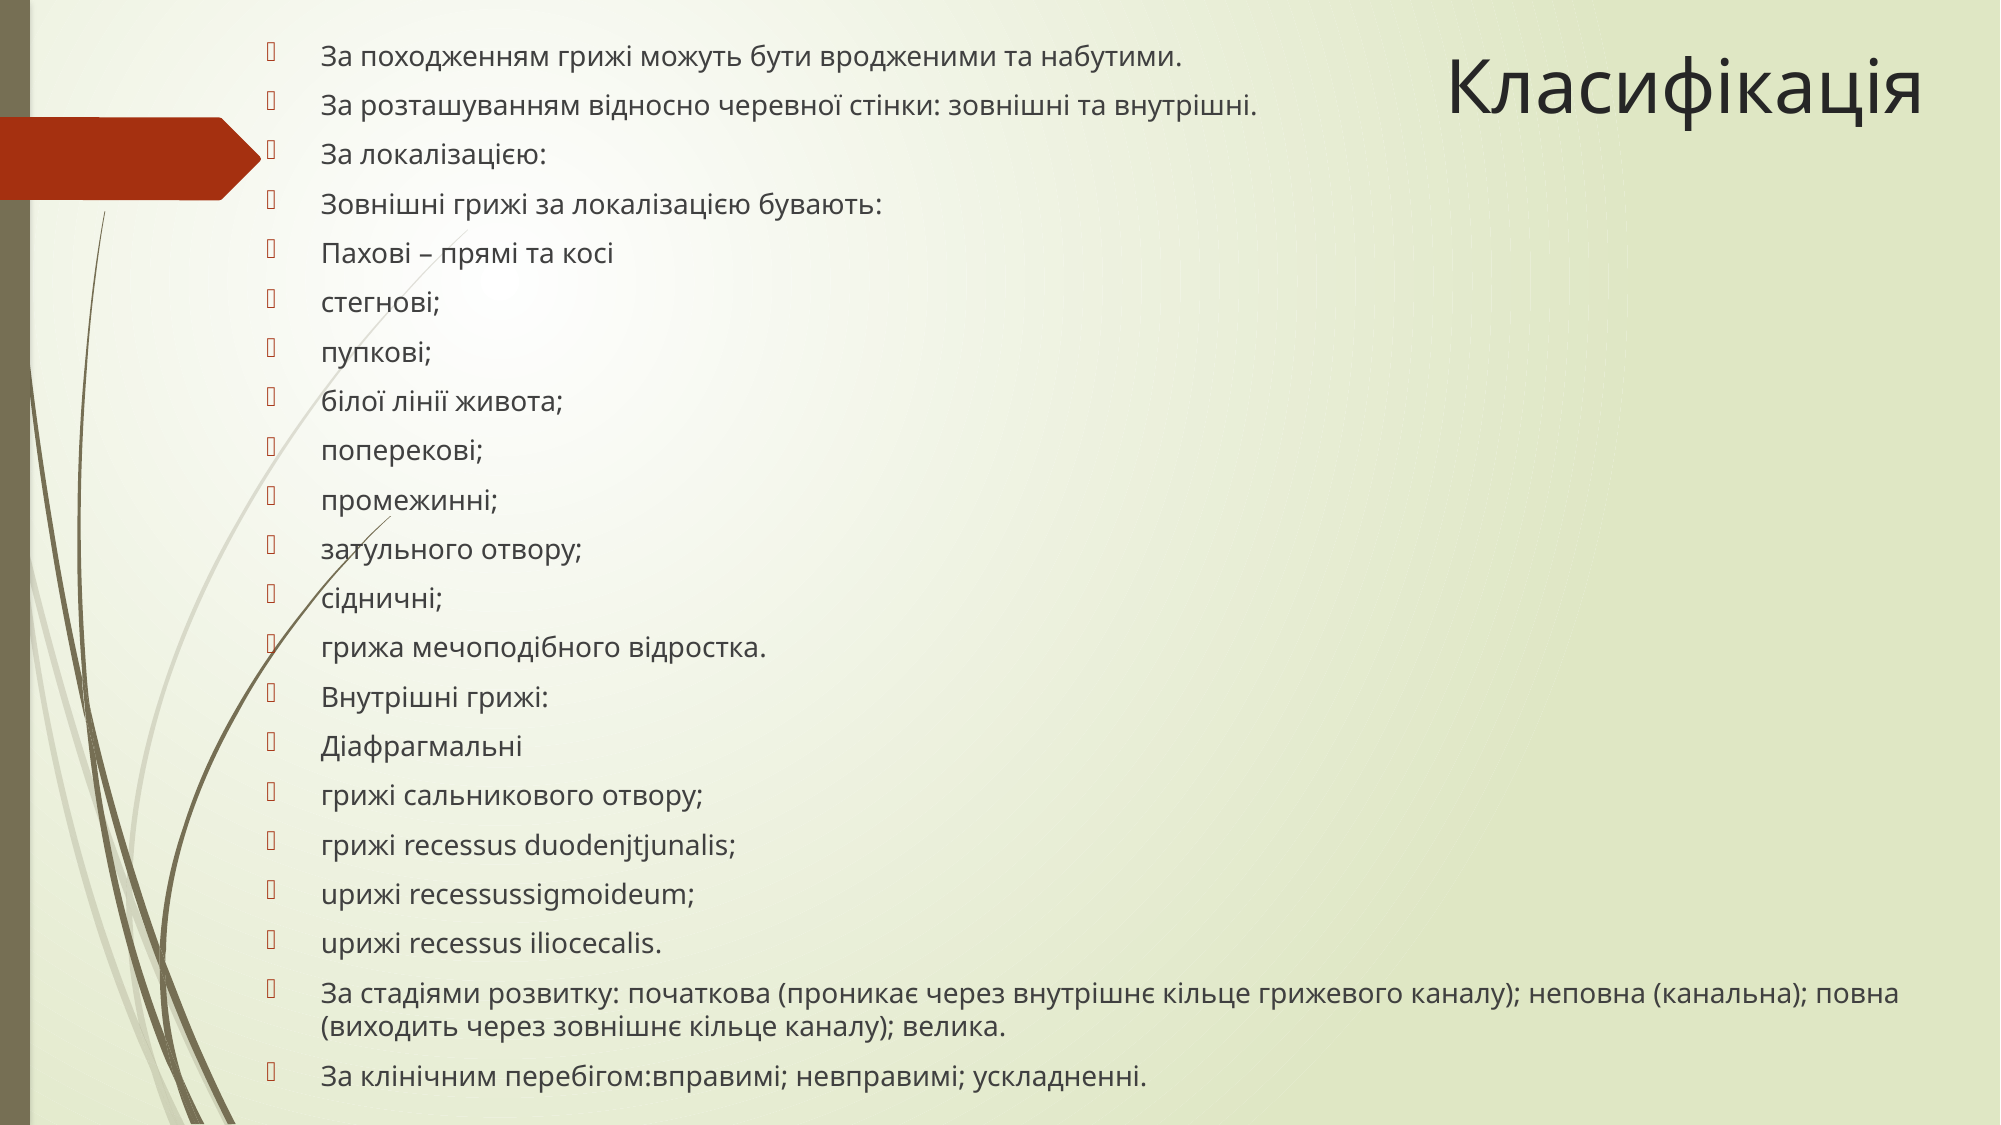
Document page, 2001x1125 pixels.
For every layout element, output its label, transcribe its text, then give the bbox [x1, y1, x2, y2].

list За походженням грижі можуть бути вродженими та набутими. За розташуванням відносно черевної стінки: зовнішні та внутрішні. За локалізацією: Зовнішні грижі за локалізацією бувають: Пахові – прямі та косі стегнові; пупкові; білої лінії живота; поперекові; промежинні; затульного отвору; сідничні; грижа мечоподібного відростка. Внутрішні грижі: Діафрагмальні грижі сальникового отвору; грижі recessus duodenjtjunalis; uрижі recessussigmoideum; uрижі recessus iliocecalis. За стадіями розвитку: початкова (проникає через внутрішнє кільце грижевого каналу); неповна (канальна); повна (виходить через зовнішнє кільце каналу); велика. За клінічним перебігом:вправимі; невправимі; ускладненні. [251, 30, 1978, 1105]
